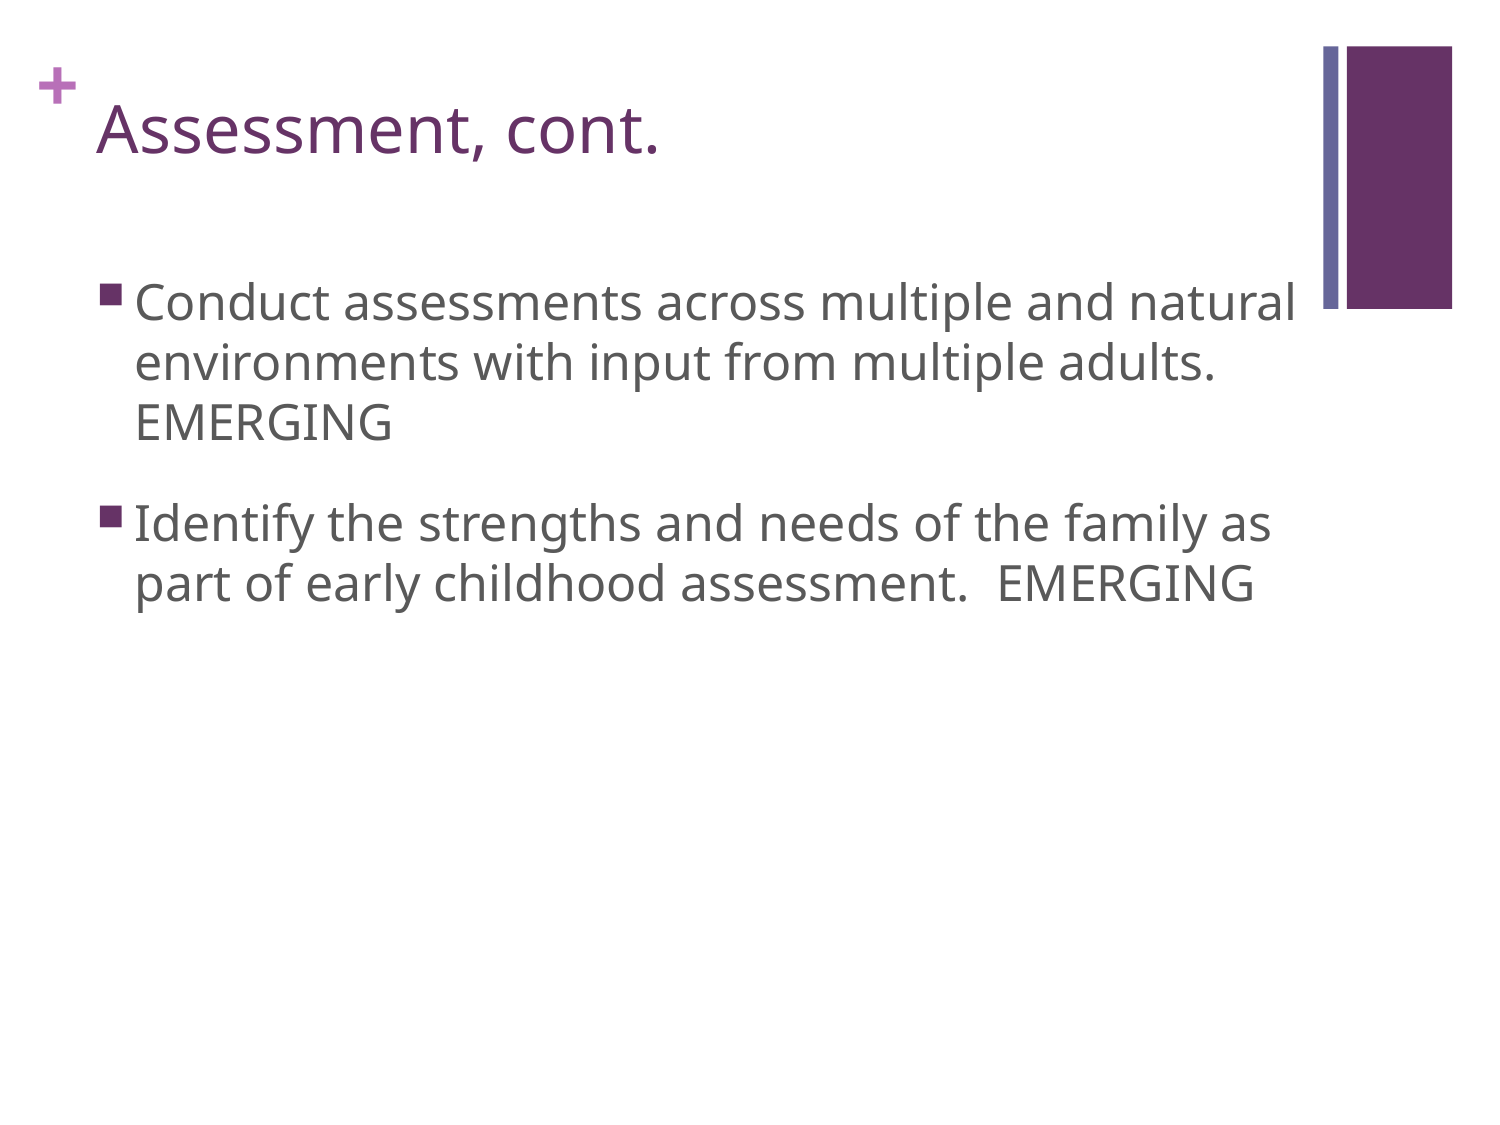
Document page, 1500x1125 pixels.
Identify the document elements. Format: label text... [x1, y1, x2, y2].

title Assessment, cont. [81, 79, 1322, 262]
list Conduct assessments across multiple and natural environments with input from multiple adults. EMERGING Identify the strengths and needs of the family as part of early childhood assessment. EMERGING [81, 262, 1322, 1005]
